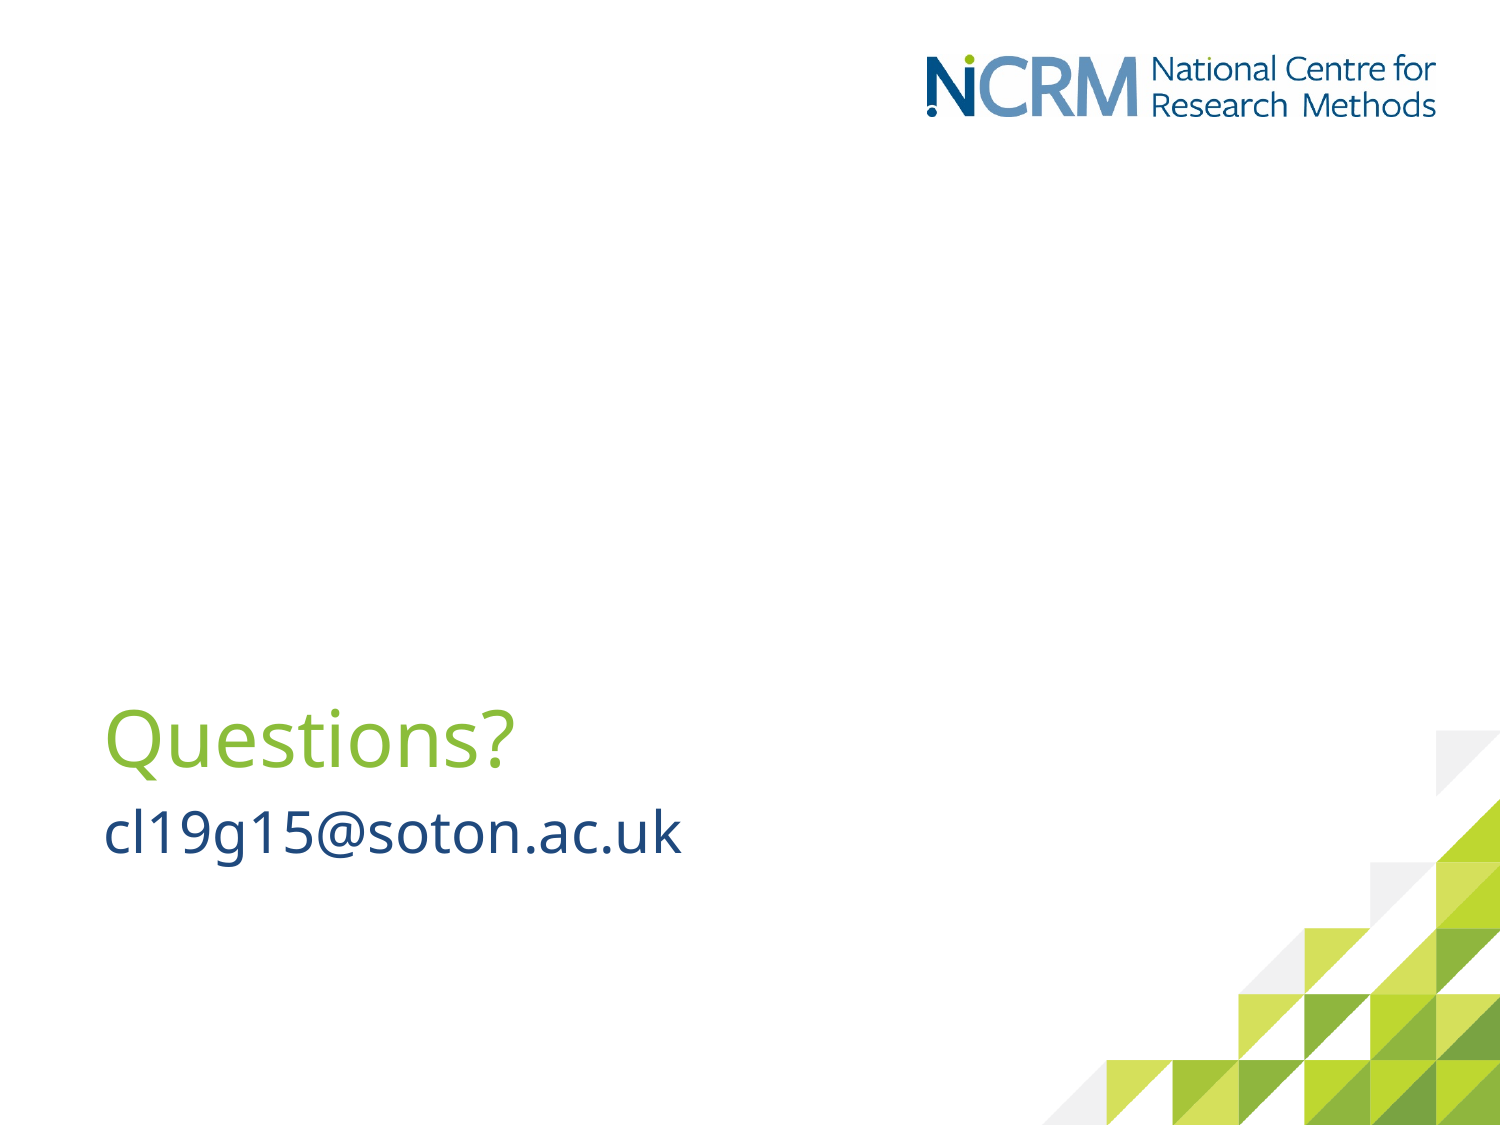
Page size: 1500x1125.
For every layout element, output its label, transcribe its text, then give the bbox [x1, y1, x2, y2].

picture [927, 54, 1436, 117]
list Questions? cl19g15@soton.ac.uk [88, 680, 1364, 927]
picture [1040, 730, 1500, 1125]
